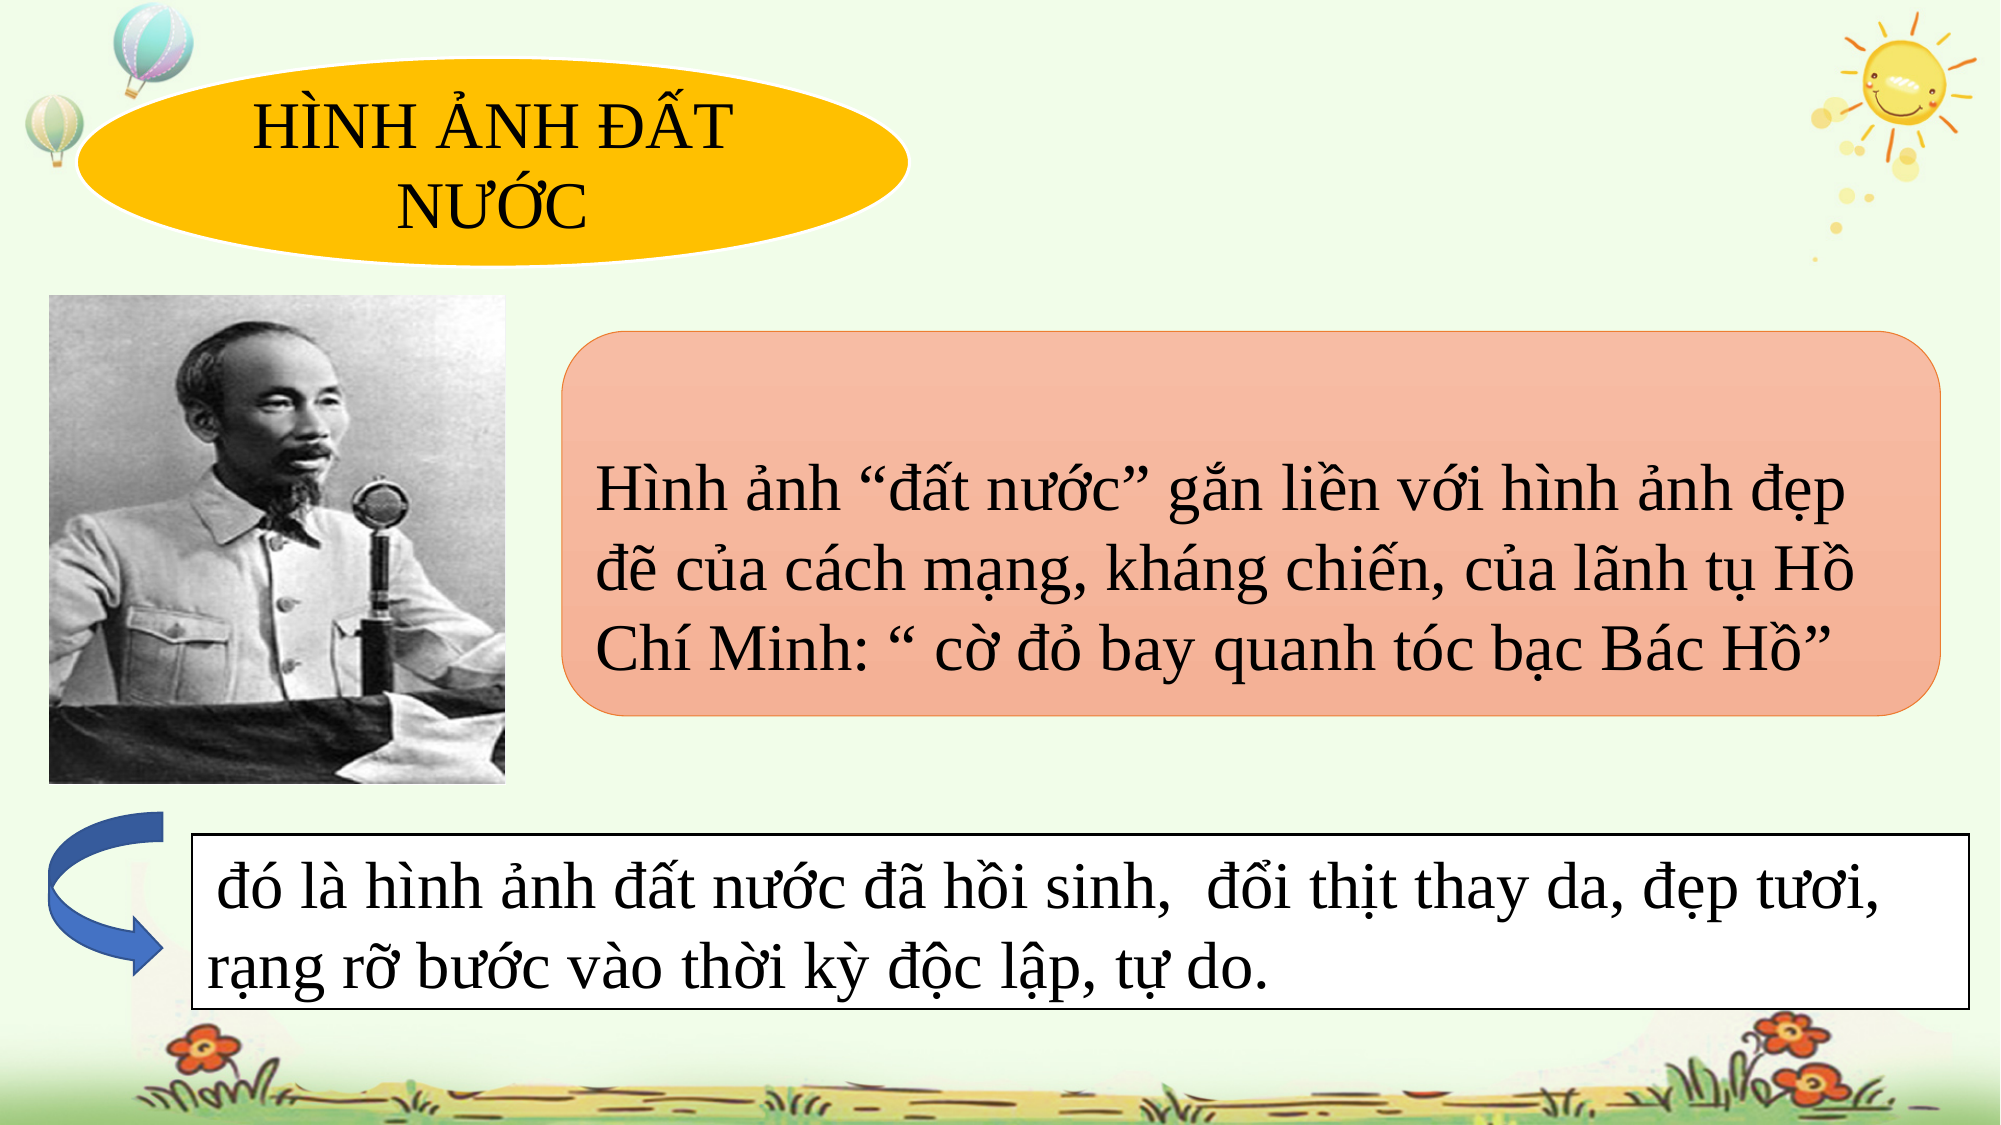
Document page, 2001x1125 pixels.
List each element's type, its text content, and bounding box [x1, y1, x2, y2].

text_box HÌNH ẢNH ĐẤT NƯỚC [74, 55, 912, 269]
text_box [47, 811, 164, 977]
text_box Hình ảnh “đất nước” gắn liền với hình ảnh đẹp đẽ của cách mạng, kháng chiến, của lãnh tụ Hồ Chí Minh: “ cờ đỏ bay quanh tóc bạc Bác Hồ” [561, 330, 1941, 717]
text_box đó là hình ảnh đất nước đã hồi sinh, đổi thịt thay da, đẹp tươi, rạng rỡ bước vào thời kỳ độc lập, tự do. [191, 833, 1970, 1010]
picture [0, 0, 2001, 1125]
